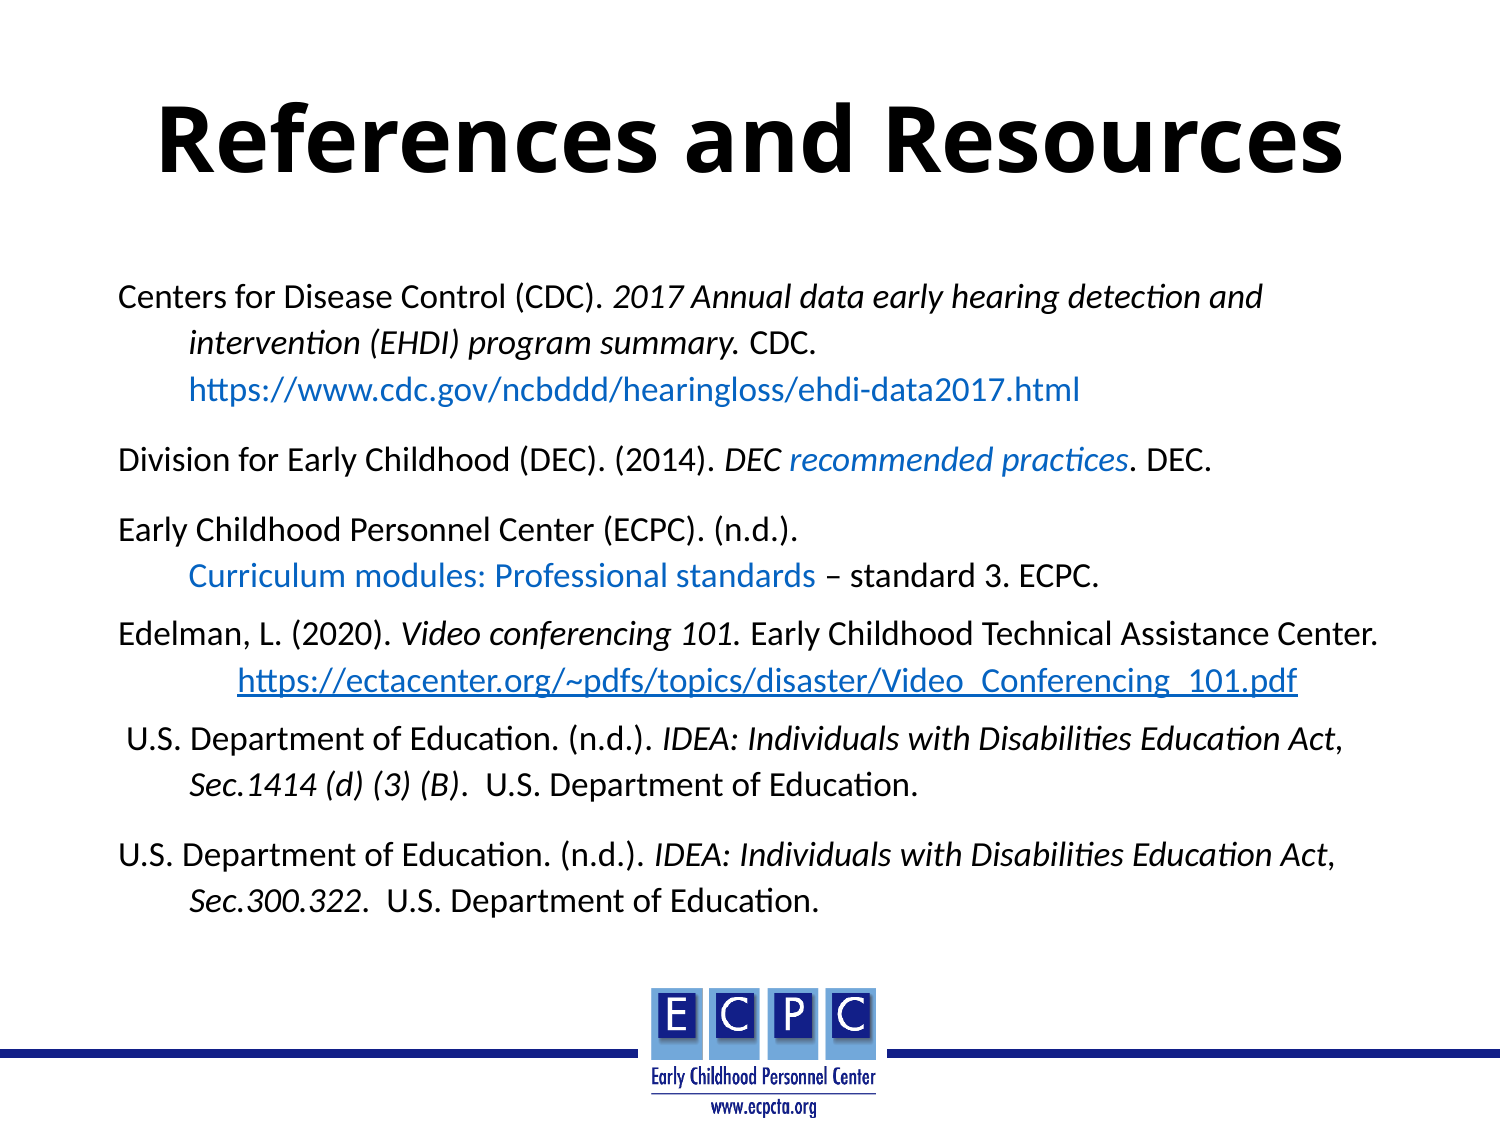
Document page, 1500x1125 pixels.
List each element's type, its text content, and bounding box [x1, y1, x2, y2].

list Centers for Disease Control (CDC). 2017 Annual data early hearing detection and intervention (EHDI) program summary. CDC. https://www.cdc.gov/ncbddd/hearingloss/ehdi-data2017.html Division for Early Childhood (DEC). (2014). DEC recommended practices. DEC. Early Childhood Personnel Center (ECPC). (n.d.). Curriculum modules: Professional standards – standard 3. ECPC. Edelman, L. (2020). Video conferencing 101. Early Childhood Technical Assistance Center. https://ectacenter.org/~pdfs/topics/disaster/Video_Conferencing_101.pdf U.S. Department of Education. (n.d.). IDEA: Individuals with Disabilities Education Act, Sec.1414 (d) (3) (B). U.S. Department of Education. U.S. Department of Education. (n.d.). IDEA: Individuals with Disabilities Education Act, Sec.300.322. U.S. Department of Education. [103, 261, 1397, 976]
picture [651, 988, 876, 1118]
title References and Resources [103, 33, 1397, 252]
